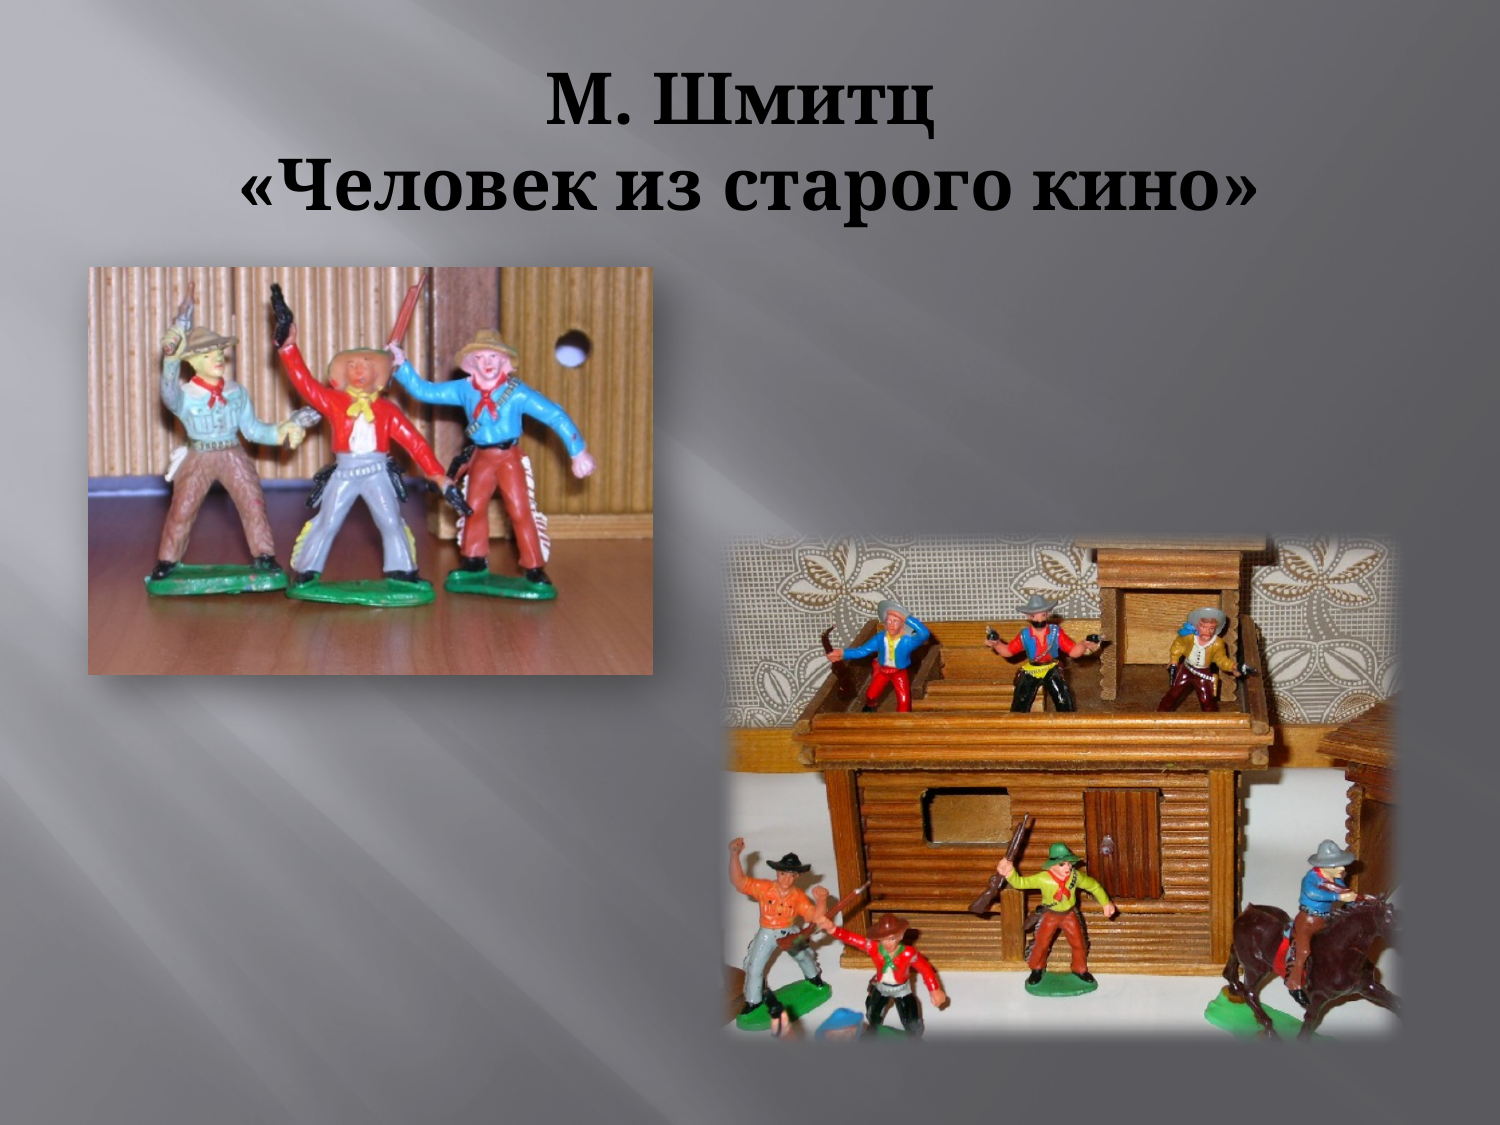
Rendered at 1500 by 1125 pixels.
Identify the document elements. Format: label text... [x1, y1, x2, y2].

title М. Шмитц «Человек из старого кино» [75, 45, 1425, 233]
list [88, 266, 654, 675]
picture [714, 526, 1408, 1047]
